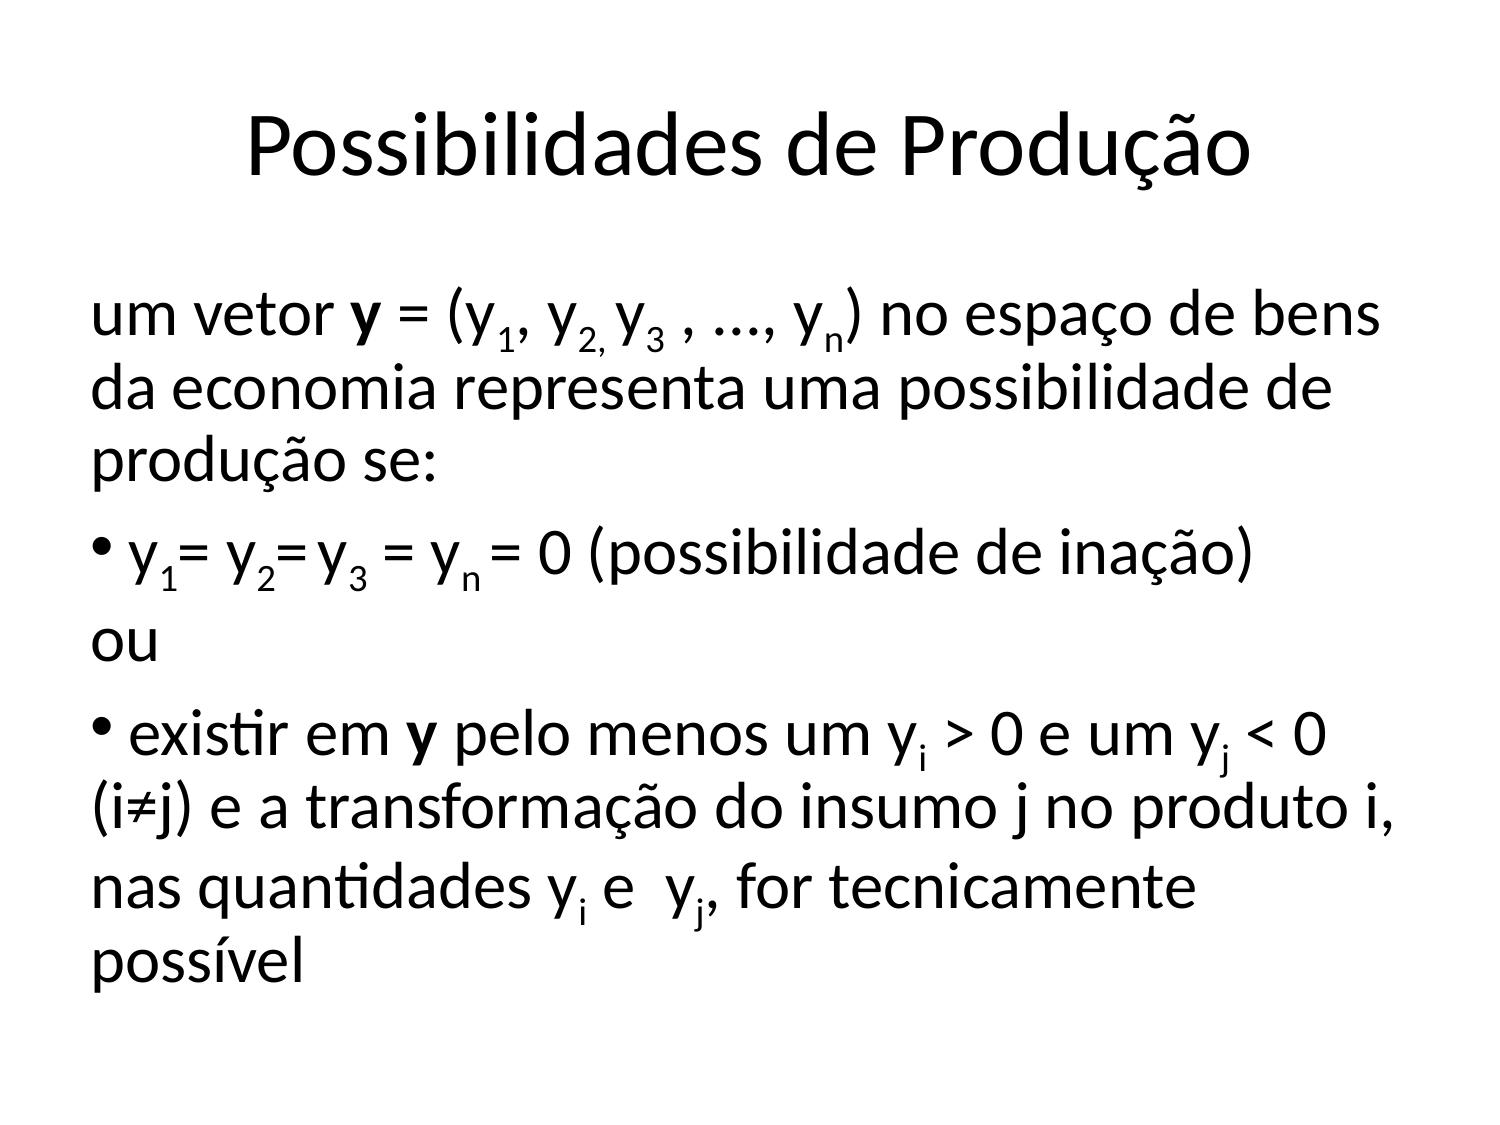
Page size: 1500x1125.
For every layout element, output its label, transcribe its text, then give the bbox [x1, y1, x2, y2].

list um vetor y = (y1, y2, y3 , ..., yn) no espaço de bens da economia representa uma possibilidade de produção se: y1= y2= y3 = yn = 0 (possibilidade de inação) ou existir em y pelo menos um yi > 0 e um yj < 0 (i≠j) e a transformação do insumo j no produto i, nas quantidades yi e yj, for tecnicamente possível [74, 262, 1426, 1006]
title Possibilidades de Produção [74, 44, 1426, 233]
